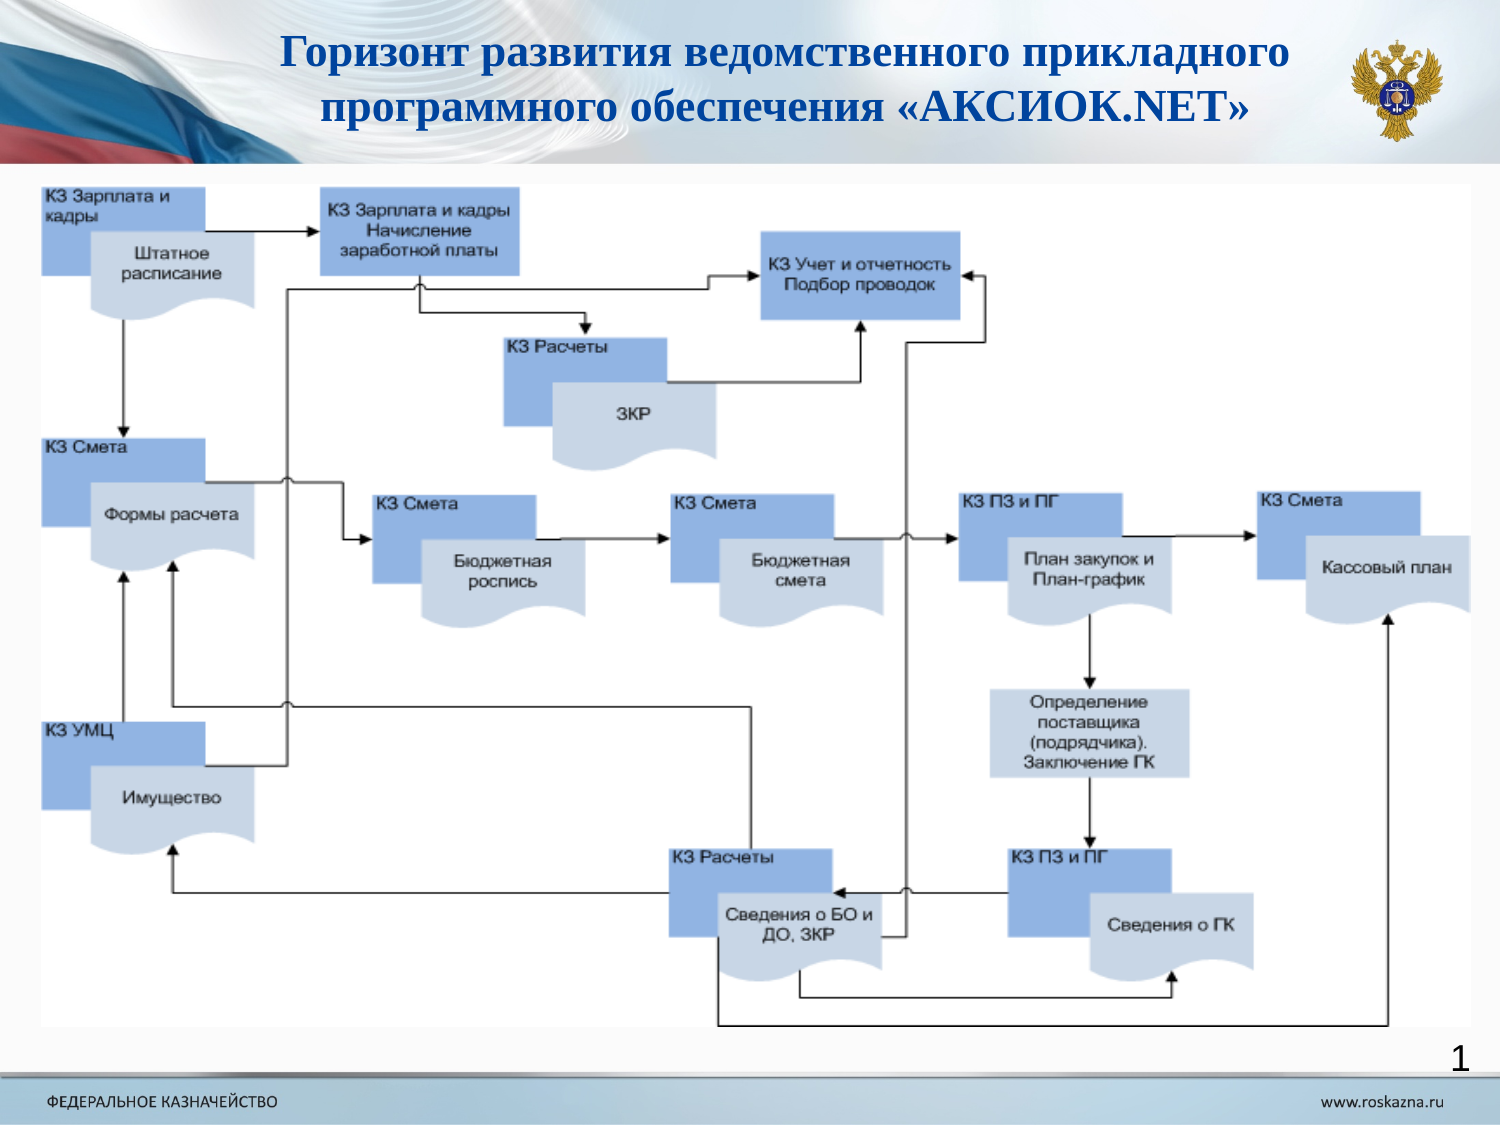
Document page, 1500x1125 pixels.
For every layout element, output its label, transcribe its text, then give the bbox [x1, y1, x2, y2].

picture [0, 0, 1500, 1125]
text_box 1 [1435, 1026, 1486, 1087]
text_box Горизонт развития ведомственного прикладного программного обеспечения «АКСИОК.NET» [182, 30, 1388, 121]
